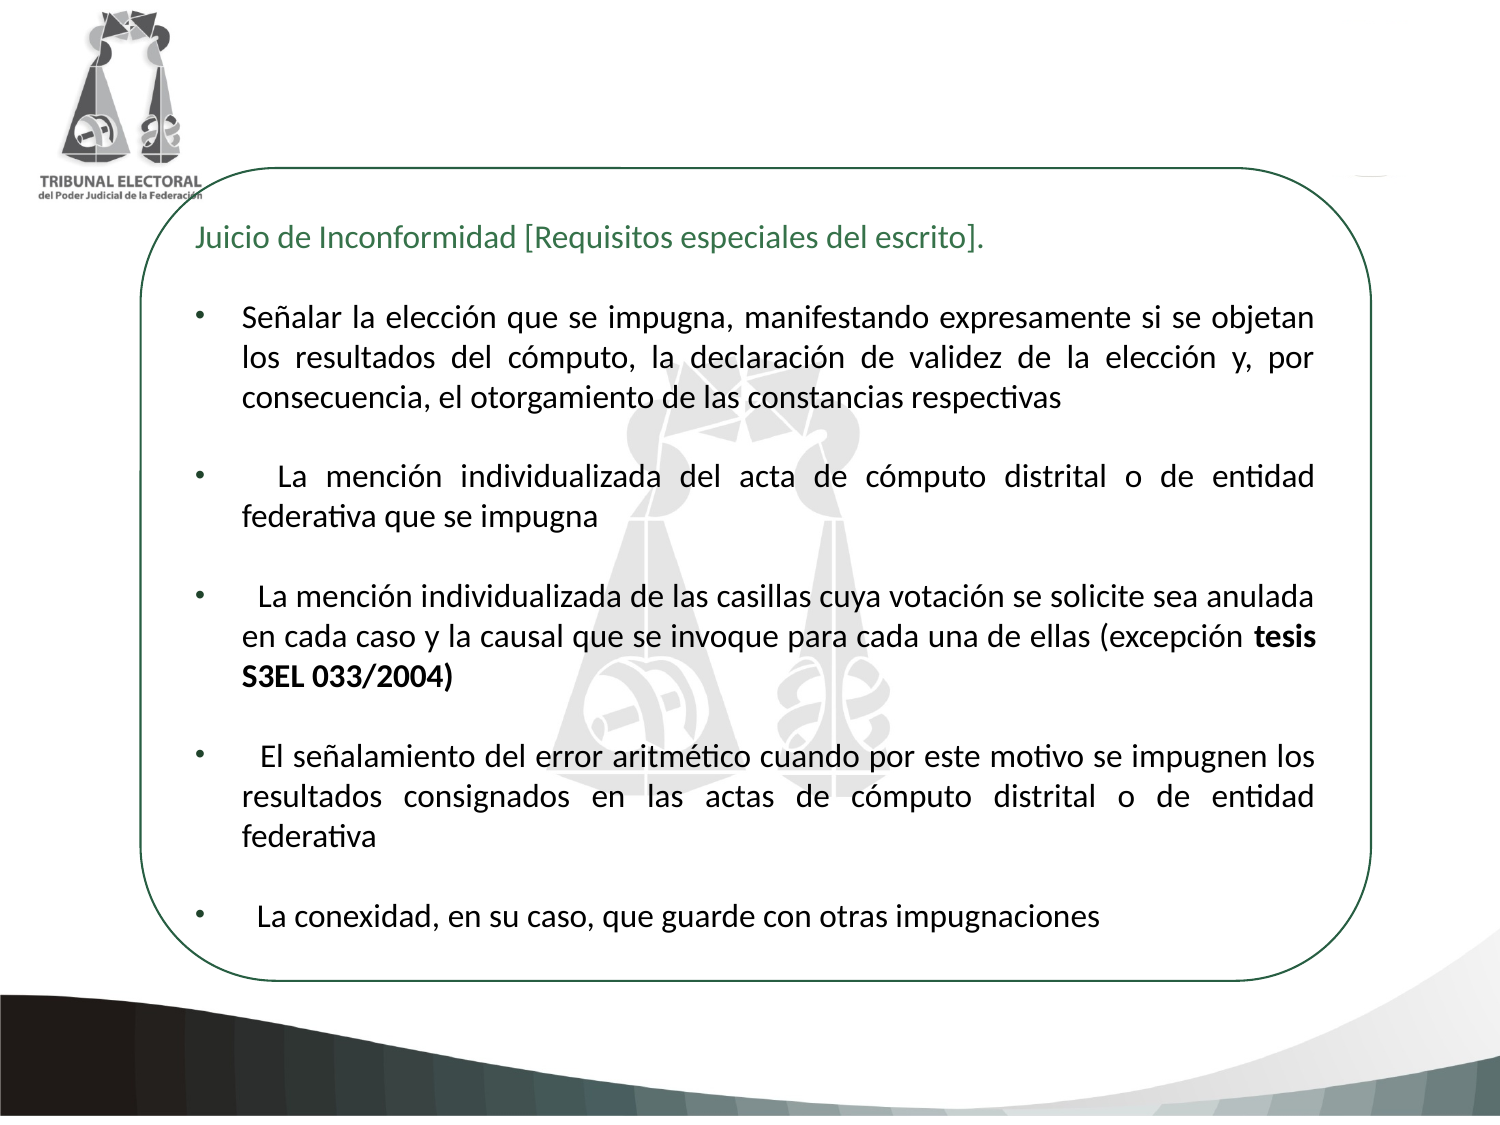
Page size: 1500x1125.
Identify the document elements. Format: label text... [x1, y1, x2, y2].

text_box Juicio de Inconformidad [Requisitos especiales del escrito]. Señalar la elección que se impugna, manifestando expresamente si se objetan los resultados del cómputo, la declaración de validez de la elección y, por consecuencia, el otorgamiento de las constancias respectivas La mención individualizada del acta de cómputo distrital o de entidad federativa que se impugna La mención individualizada de las casillas cuya votación se solicite sea anulada en cada caso y la causal que se invoque para cada una de ellas (excepción tesis S3EL 033/2004) El señalamiento del error aritmético cuando por este motivo se impugnen los resultados consignados en las actas de cómputo distrital o de entidad federativa La conexidad, en su caso, que guarde con otras impugnaciones [140, 168, 1372, 981]
picture [0, 9, 1500, 1116]
